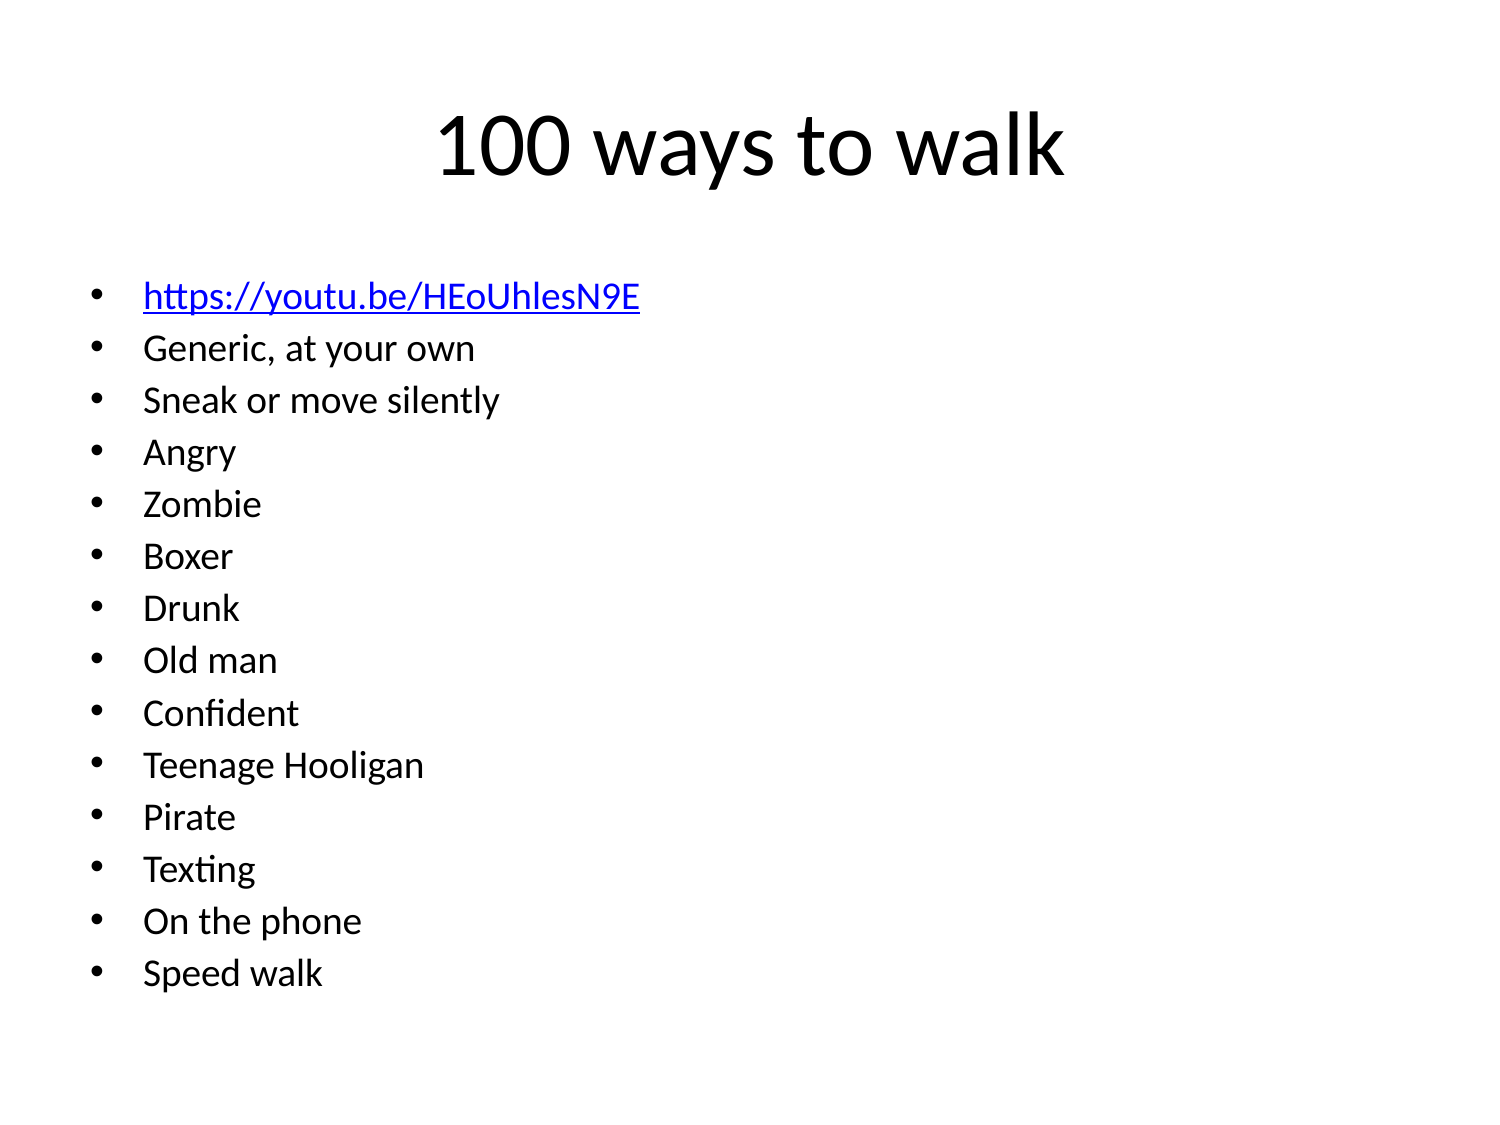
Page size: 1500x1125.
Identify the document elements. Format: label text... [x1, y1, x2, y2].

list https://youtu.be/HEoUhlesN9E Generic, at your own Sneak or move silently Angry Zombie Boxer Drunk Old man Confident Teenage Hooligan Pirate Texting On the phone Speed walk [75, 262, 1425, 1005]
title 100 ways to walk [75, 45, 1425, 233]
